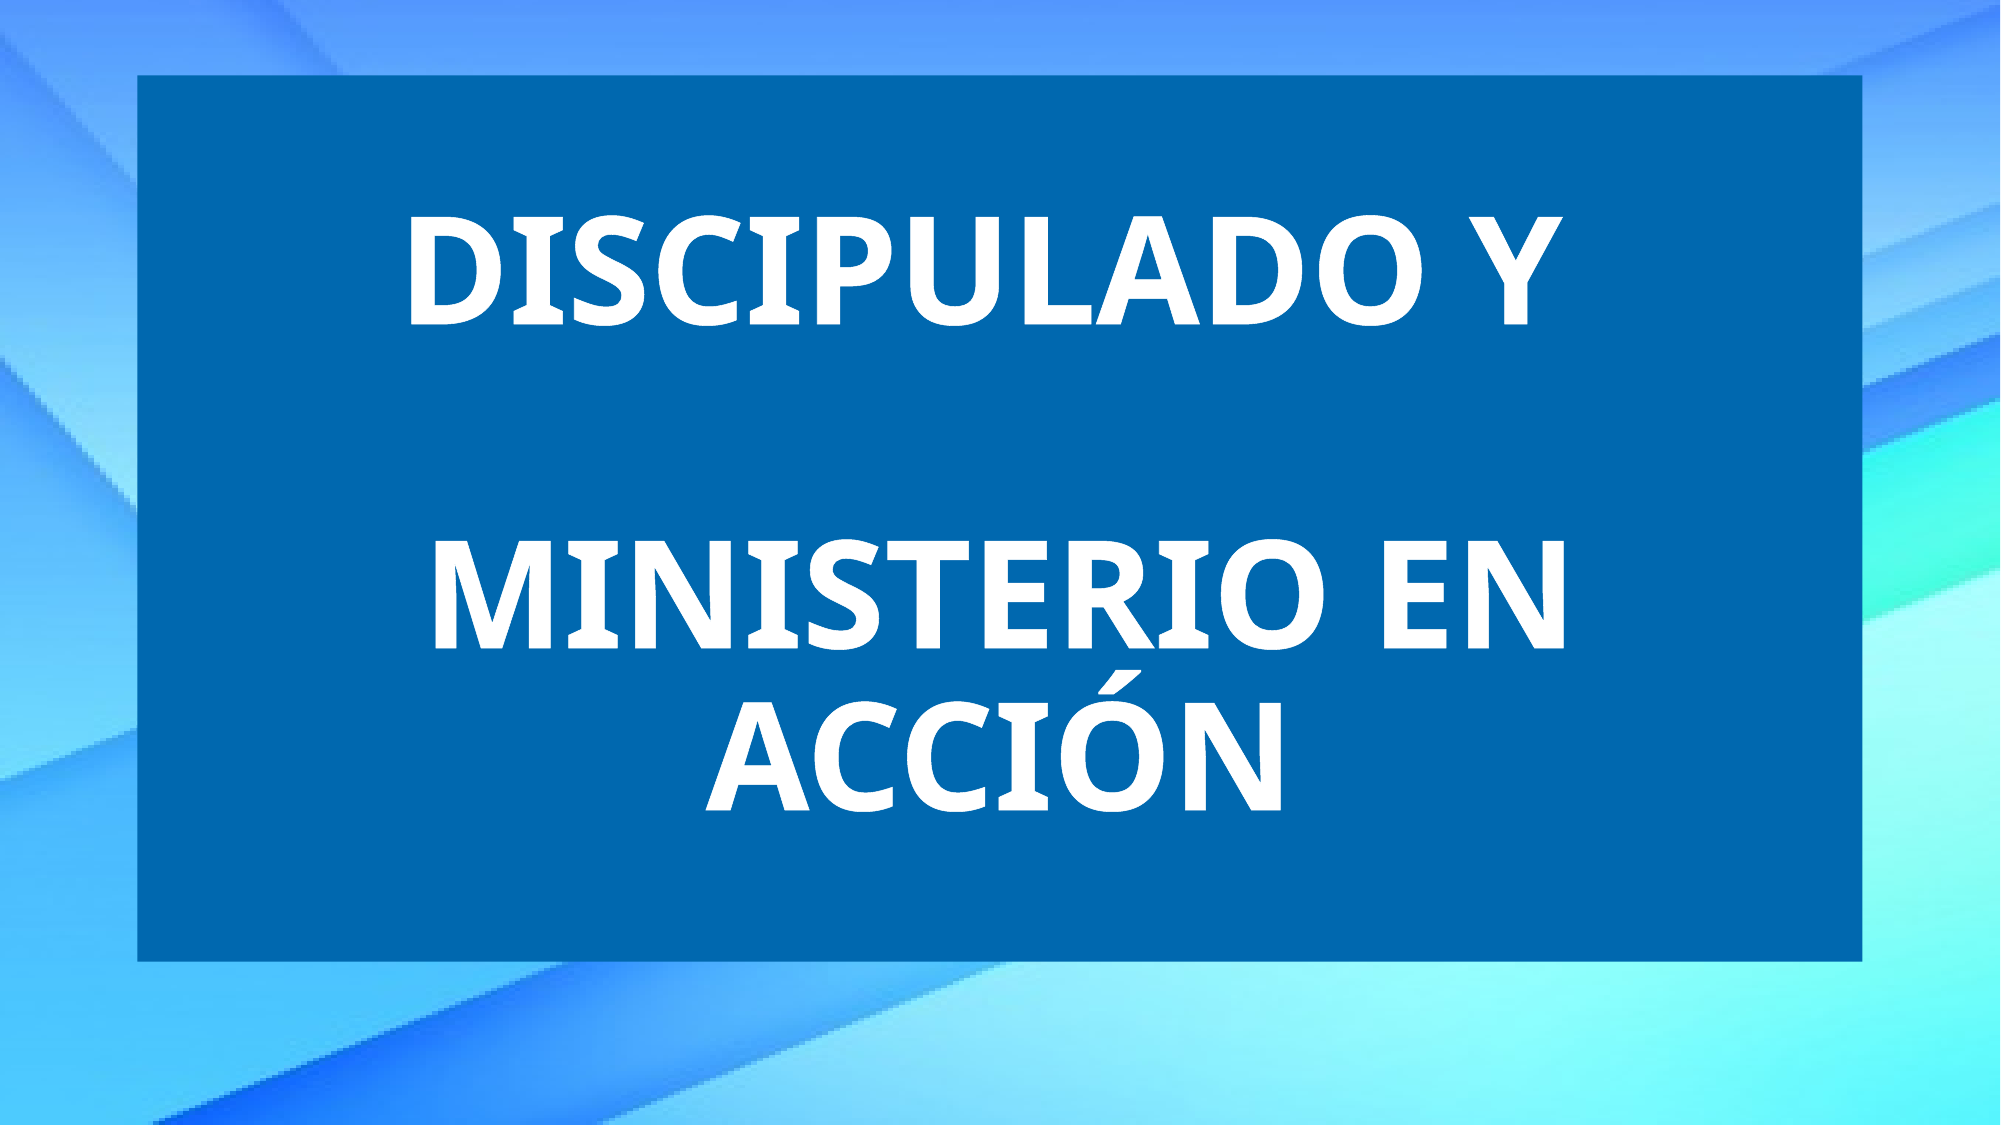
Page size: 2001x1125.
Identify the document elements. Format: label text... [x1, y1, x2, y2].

picture [0, 0, 2001, 1125]
title DISCIPULADO Y MINISTERIO EN ACCIÓN [137, 75, 1863, 962]
